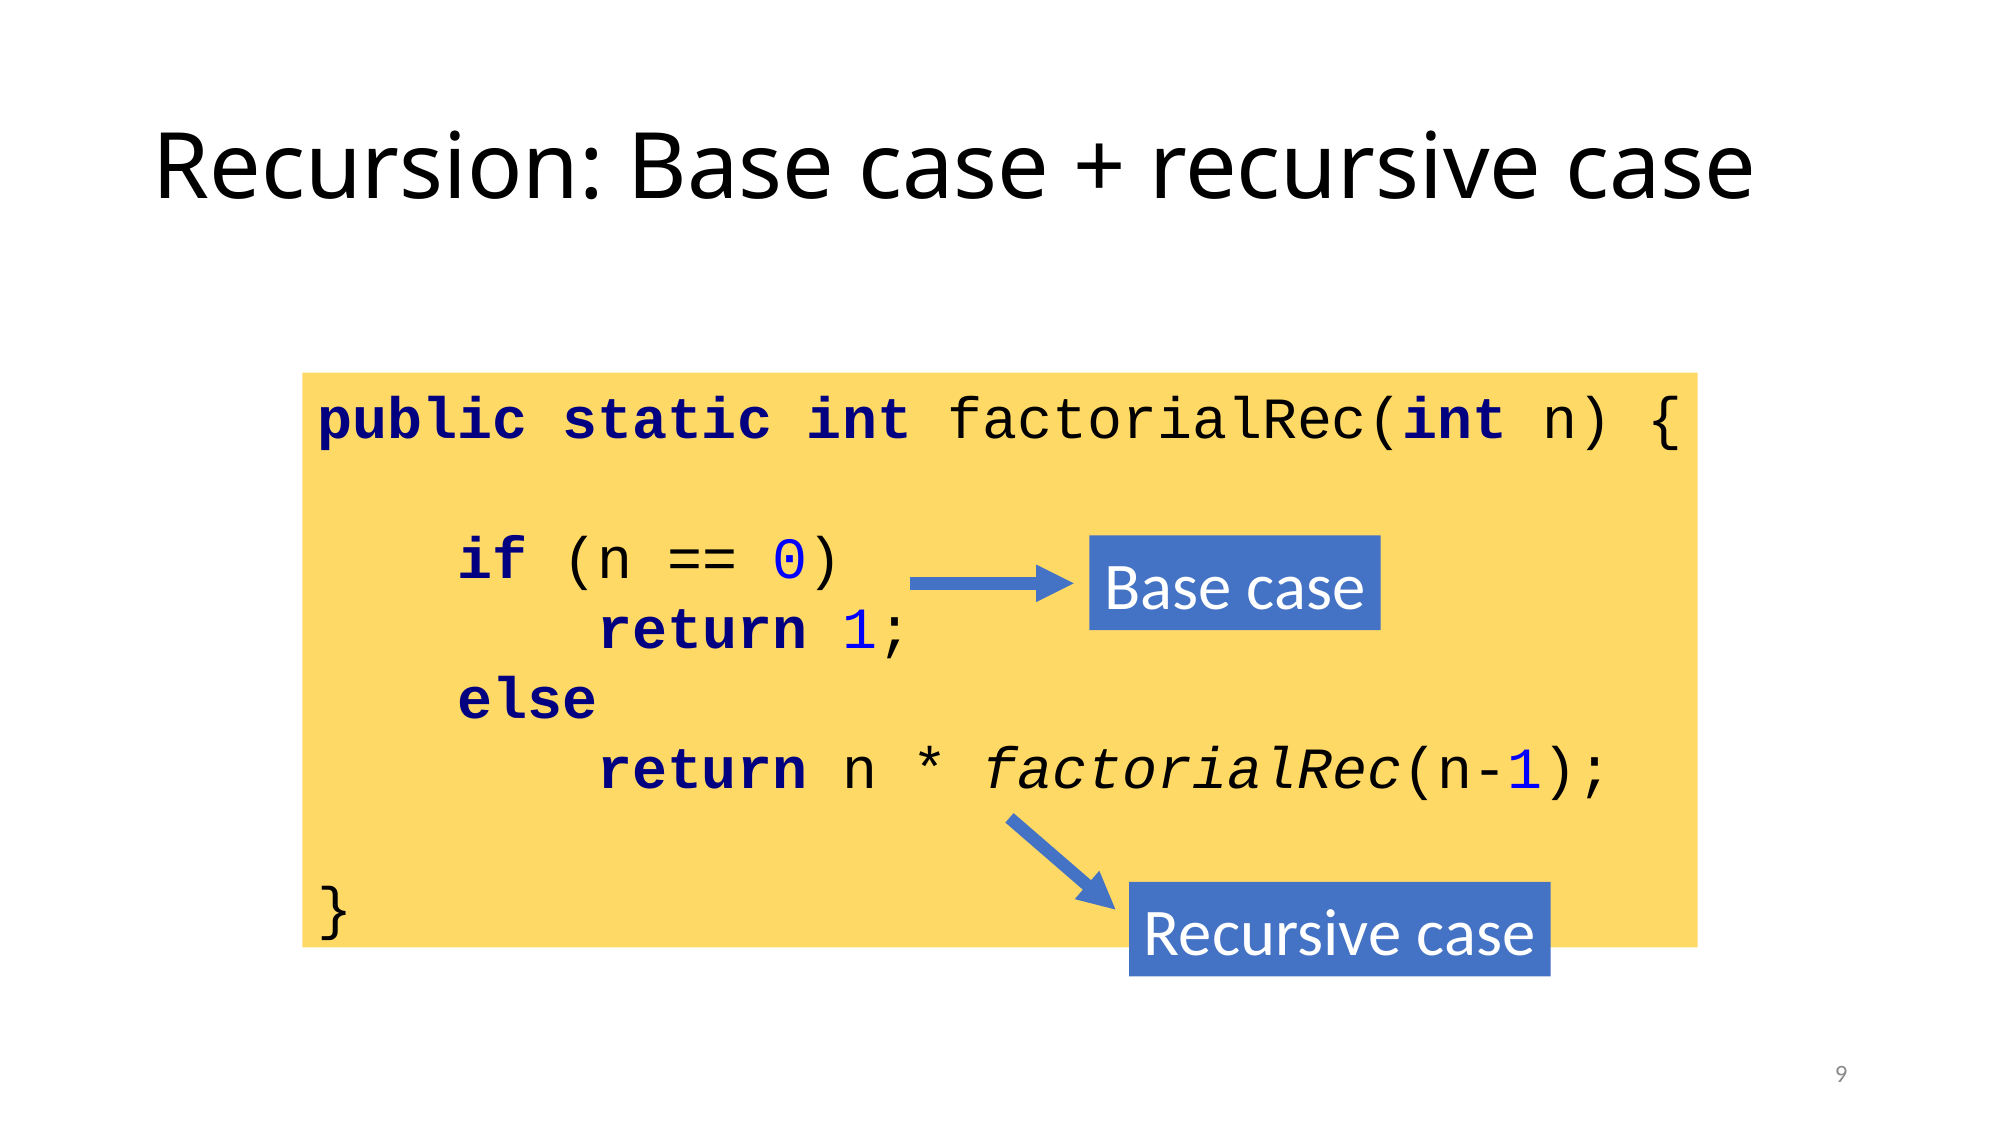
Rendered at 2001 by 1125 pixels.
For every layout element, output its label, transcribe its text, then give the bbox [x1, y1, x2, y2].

text_box Base case [1089, 535, 1381, 631]
slide_number 9 [1412, 1042, 1863, 1103]
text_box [1009, 817, 1116, 910]
text_box Recursive case [1129, 881, 1551, 977]
text_box public static int factorialRec(int n) { if (n == 0) return 1; else return n * factorialRec(n-1); } [302, 372, 1698, 948]
title Recursion: Base case + recursive case [137, 59, 1863, 278]
